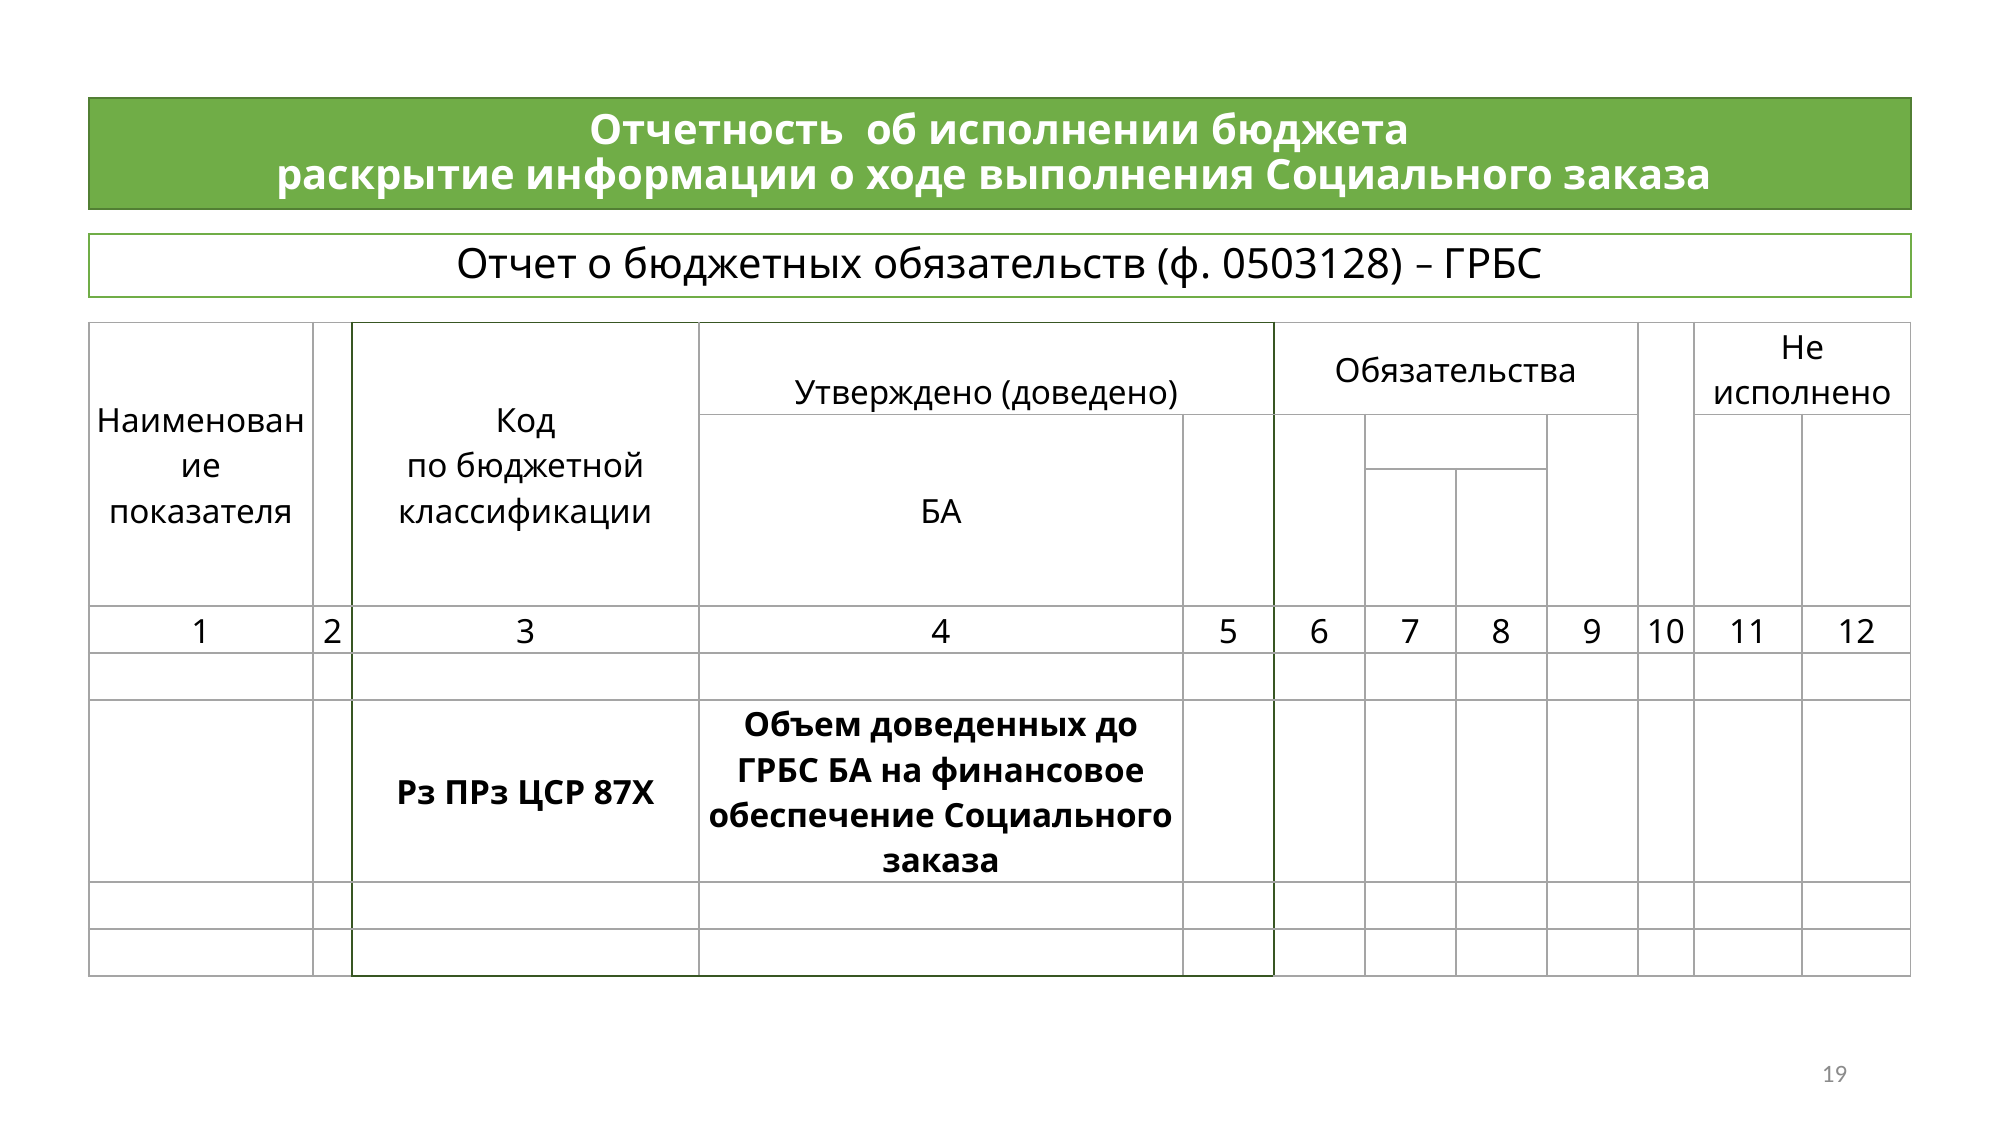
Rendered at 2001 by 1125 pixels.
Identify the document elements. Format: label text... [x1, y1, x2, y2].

table_cell 7 [1366, 607, 1455, 652]
table_cell [314, 701, 351, 881]
table_cell 5 [1184, 607, 1273, 652]
table_cell [1275, 654, 1364, 699]
table_cell 2 [314, 607, 351, 652]
table_cell 6 [1275, 607, 1364, 652]
table_cell [1548, 883, 1637, 928]
table_header Обязательства [1275, 323, 1637, 414]
table_cell 9 [1548, 607, 1637, 652]
table_cell [700, 654, 1182, 699]
table_cell [90, 701, 312, 881]
table_header Код по бюджетной классификации [353, 323, 698, 605]
table_cell [1184, 415, 1273, 605]
table_cell 4 [700, 607, 1182, 652]
table_cell [1457, 470, 1546, 605]
table_cell [1695, 654, 1801, 699]
table_cell [700, 883, 1182, 928]
table_cell БА [700, 415, 1182, 605]
table_header [314, 323, 351, 605]
table_cell 11 [1695, 607, 1801, 652]
table_cell 3 [353, 607, 698, 652]
table_cell 1 [90, 607, 312, 652]
table_cell [314, 930, 351, 975]
table_cell [1184, 654, 1273, 699]
table_cell [353, 883, 698, 928]
table_cell [1184, 930, 1273, 975]
table_cell [1803, 654, 1910, 699]
table_cell [1803, 883, 1910, 928]
table_cell [1457, 883, 1546, 928]
table_cell Рз ПРз ЦСР 87Х [353, 701, 698, 881]
slide_number 19 [1412, 1042, 1863, 1103]
title Отчетность об исполнении бюджета раскрытие информации о ходе выполнения Социального заказа [88, 97, 1912, 210]
table_cell [1639, 654, 1693, 699]
table_header Не исполнено [1695, 323, 1910, 414]
table_cell [1548, 415, 1637, 605]
table_cell Объем доведенных до ГРБС БА на финансовое обеспечение Социального заказа [700, 701, 1182, 881]
text_box Отчет о бюджетных обязательств (ф. 0503128) – ГРБС [88, 233, 1912, 298]
table_cell [1803, 415, 1910, 605]
table_cell 8 [1457, 607, 1546, 652]
table_cell [90, 654, 312, 699]
table_cell [353, 654, 698, 699]
table_cell [1275, 883, 1364, 928]
table_cell [1695, 701, 1801, 881]
table_cell [1548, 930, 1637, 975]
table_cell [700, 930, 1182, 975]
table_cell 12 [1803, 607, 1910, 652]
table_cell [1457, 930, 1546, 975]
table_cell [1548, 654, 1637, 699]
table_cell [1639, 930, 1693, 975]
table_cell [1275, 415, 1364, 605]
table_header Наименование показателя [90, 323, 312, 605]
table_cell [1695, 930, 1801, 975]
table_cell [1803, 701, 1910, 881]
table_cell [1639, 701, 1693, 881]
table_cell [1457, 654, 1546, 699]
table_cell [314, 654, 351, 699]
table_cell [90, 883, 312, 928]
table_cell [1366, 415, 1546, 468]
table_cell [1275, 930, 1364, 975]
table_cell [1366, 930, 1455, 975]
table_cell [1184, 701, 1273, 881]
table_cell [1695, 415, 1801, 605]
table_cell [1695, 883, 1801, 928]
table_header Утверждено (доведено) [700, 323, 1273, 414]
table_cell [1803, 930, 1910, 975]
table_header [1639, 323, 1693, 605]
table_cell [1275, 701, 1364, 881]
table_cell [314, 883, 351, 928]
table_cell [1457, 701, 1546, 881]
table_cell [1366, 470, 1455, 605]
table_cell [1366, 654, 1455, 699]
table_cell [353, 930, 698, 975]
table_cell [1366, 701, 1455, 881]
table_cell [90, 930, 312, 975]
table_cell [1366, 883, 1455, 928]
table_cell 10 [1639, 607, 1693, 652]
table_cell [1548, 701, 1637, 881]
table_cell [1184, 883, 1273, 928]
table_cell [1639, 883, 1693, 928]
